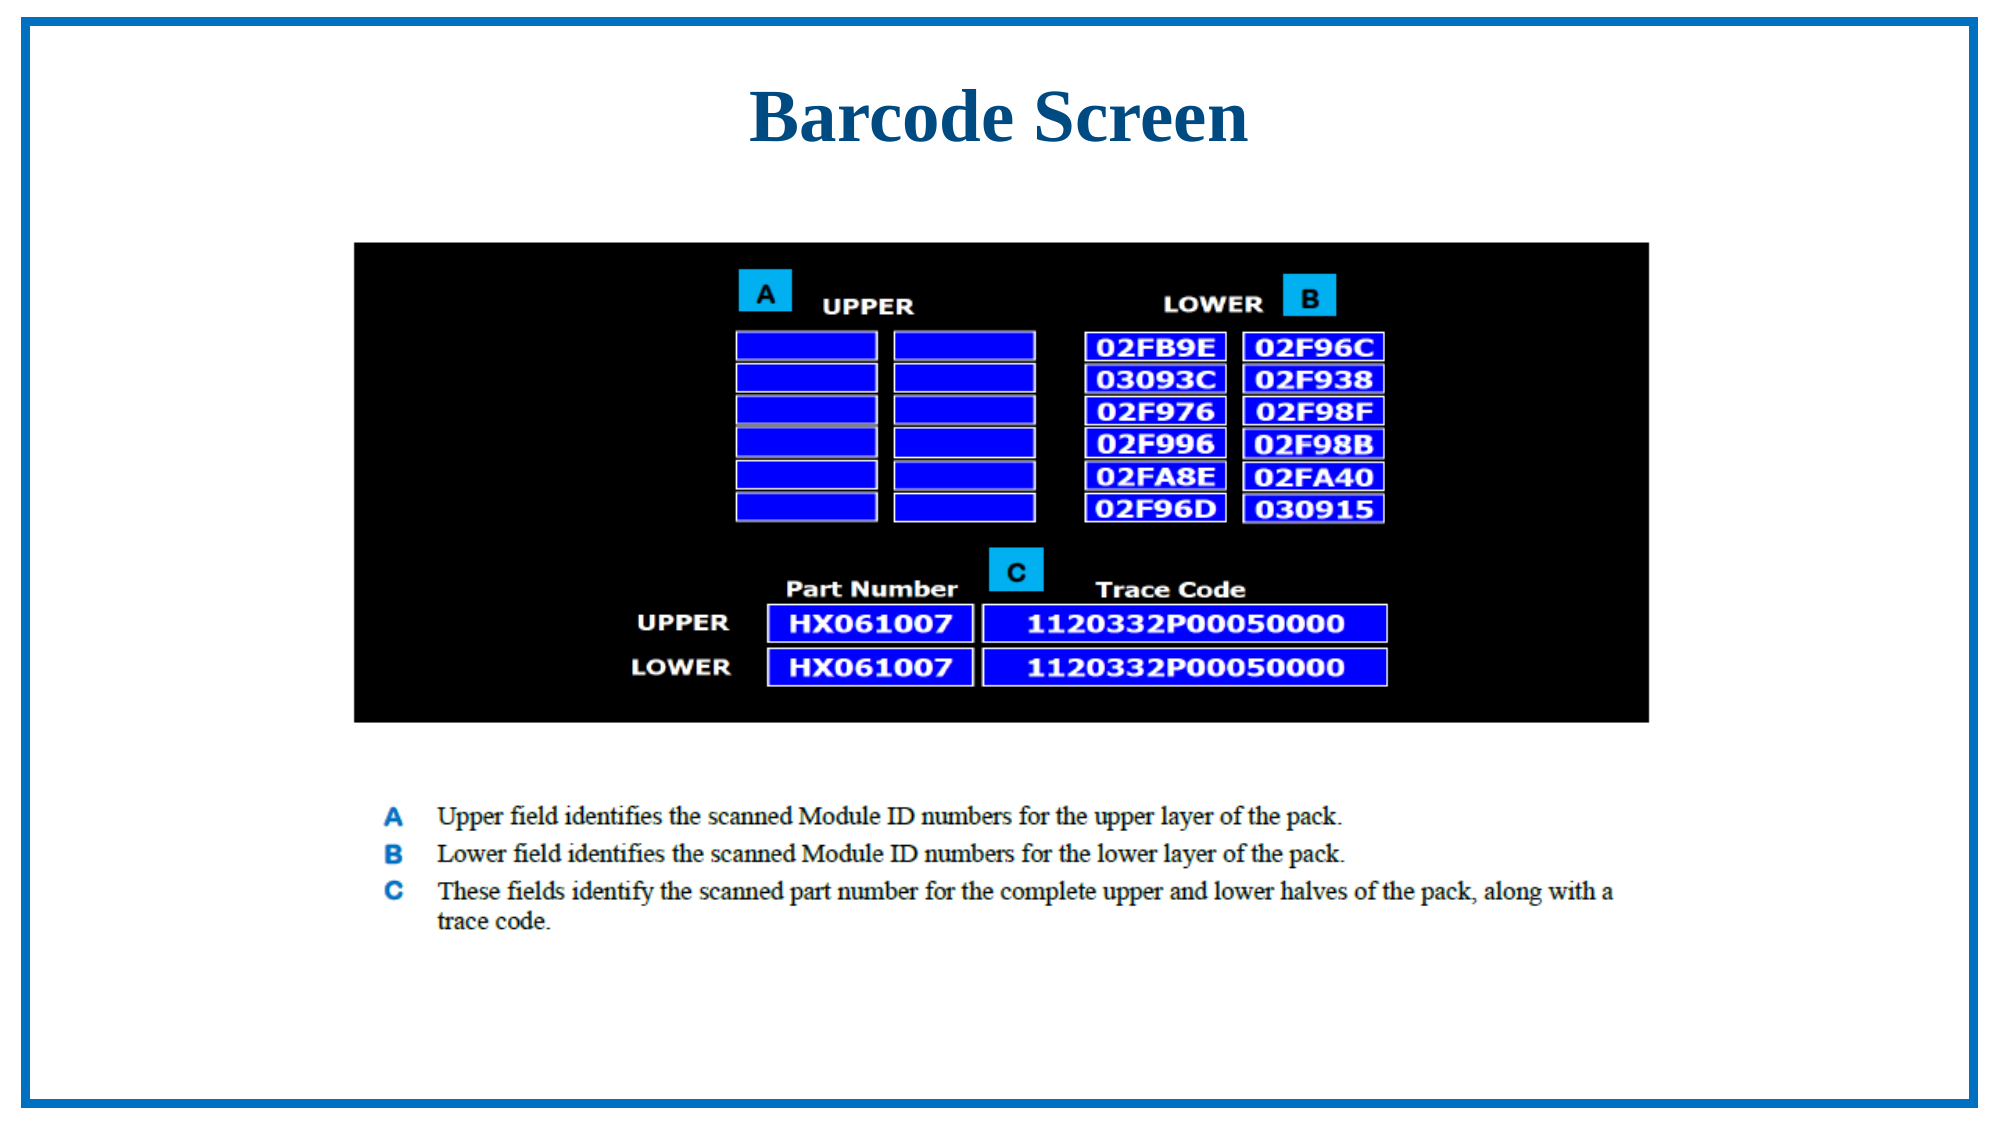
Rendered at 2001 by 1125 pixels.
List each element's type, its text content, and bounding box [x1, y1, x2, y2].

text_box Barcode Screen [734, 58, 1264, 164]
picture [345, 235, 1654, 726]
picture [371, 795, 1628, 953]
text_box [24, 21, 1975, 1104]
